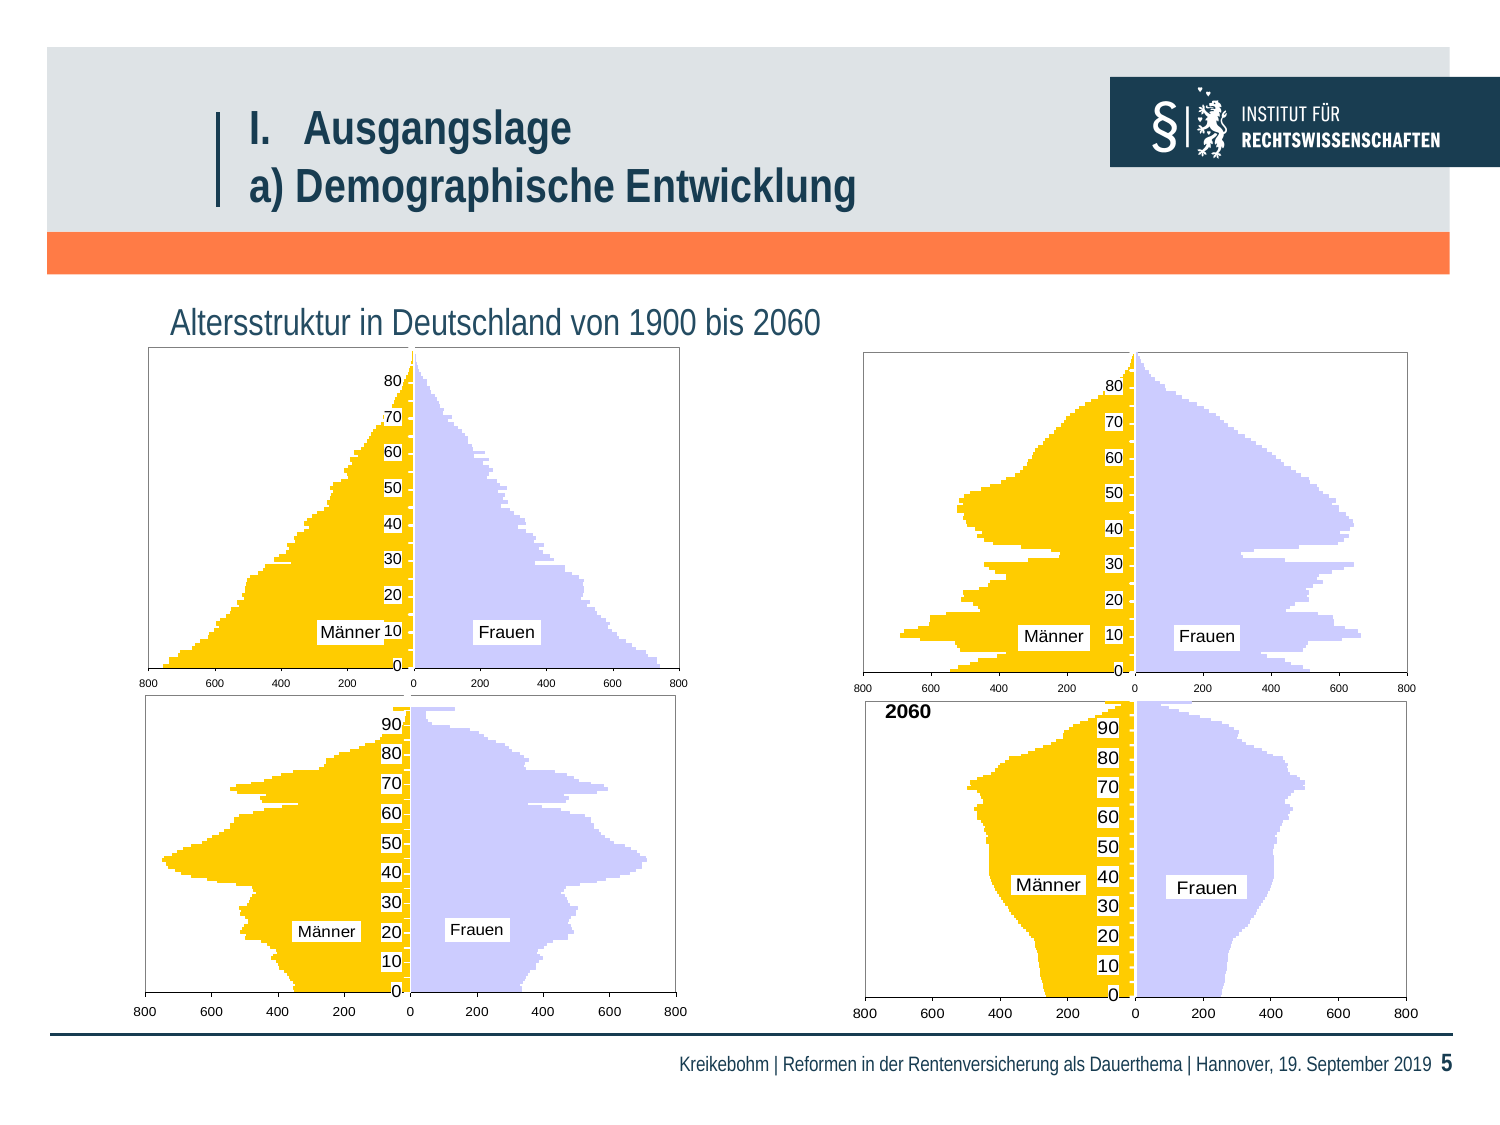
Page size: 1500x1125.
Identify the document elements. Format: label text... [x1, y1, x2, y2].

title I. Ausgangslage a) Demographische Entwicklung [249, 96, 1100, 214]
picture [1110, 77, 1500, 167]
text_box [841, 685, 1428, 1027]
picture [842, 343, 1428, 685]
picture [117, 341, 707, 1034]
text_box Altersstruktur in Deutschland von 1900 bis 2060 [170, 275, 1387, 411]
